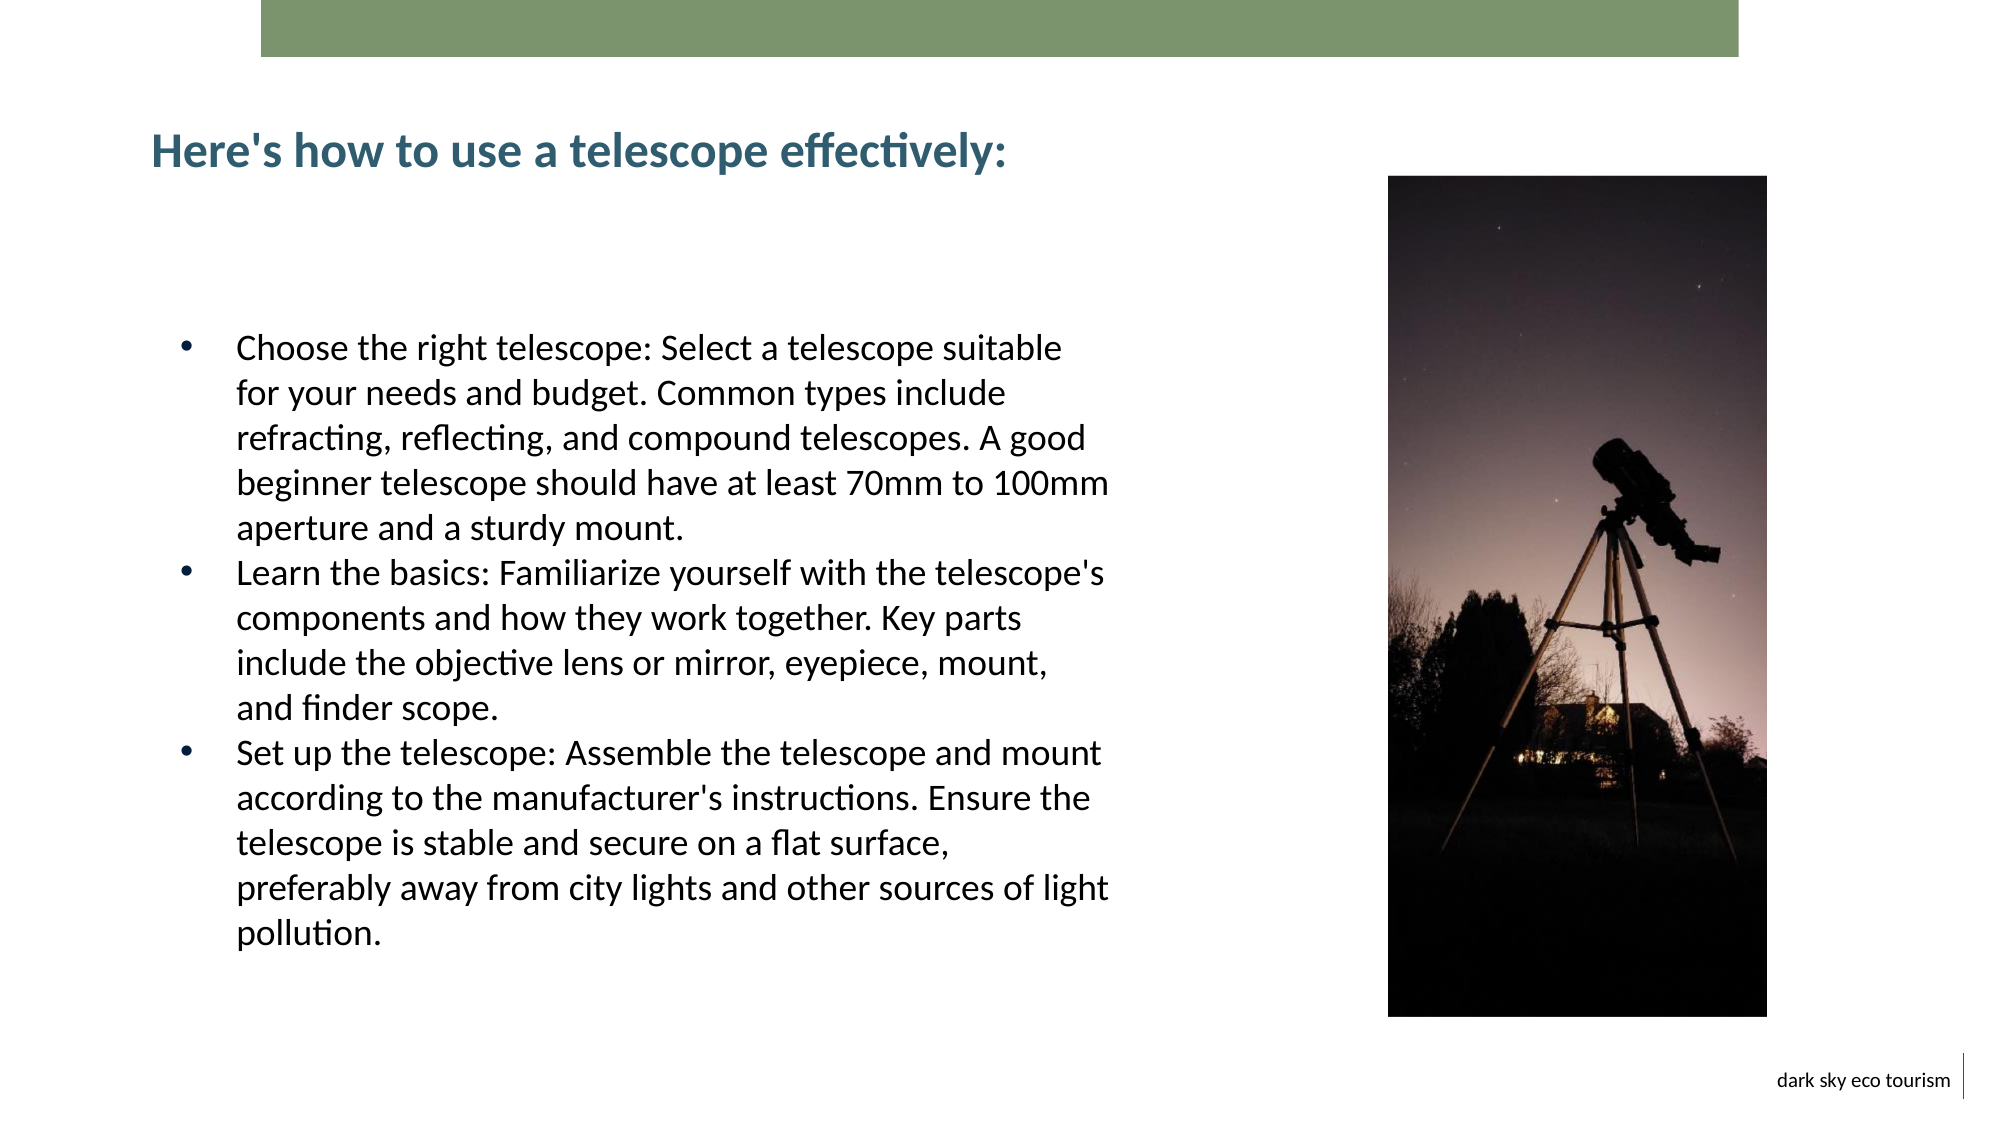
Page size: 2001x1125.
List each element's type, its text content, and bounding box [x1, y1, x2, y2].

picture [1156, 177, 1999, 1016]
list Choose the right telescope: Select a telescope suitable for your needs and budget. Common types include refracting, reflecting, and compound telescopes. A good beginner telescope should have at least 70mm to 100mm aperture and a sturdy mount. Learn the basics: Familiarize yourself with the telescope's components and how they work together. Key parts include the objective lens or mirror, eyepiece, mount, and finder scope. Set up the telescope: Assemble the telescope and mount according to the manufacturer's instructions. Ensure the telescope is stable and secure on a flat surface, preferably away from city lights and other sources of light pollution. [164, 315, 1127, 1044]
list Here's how to use a telescope effectively: [136, 109, 1328, 242]
